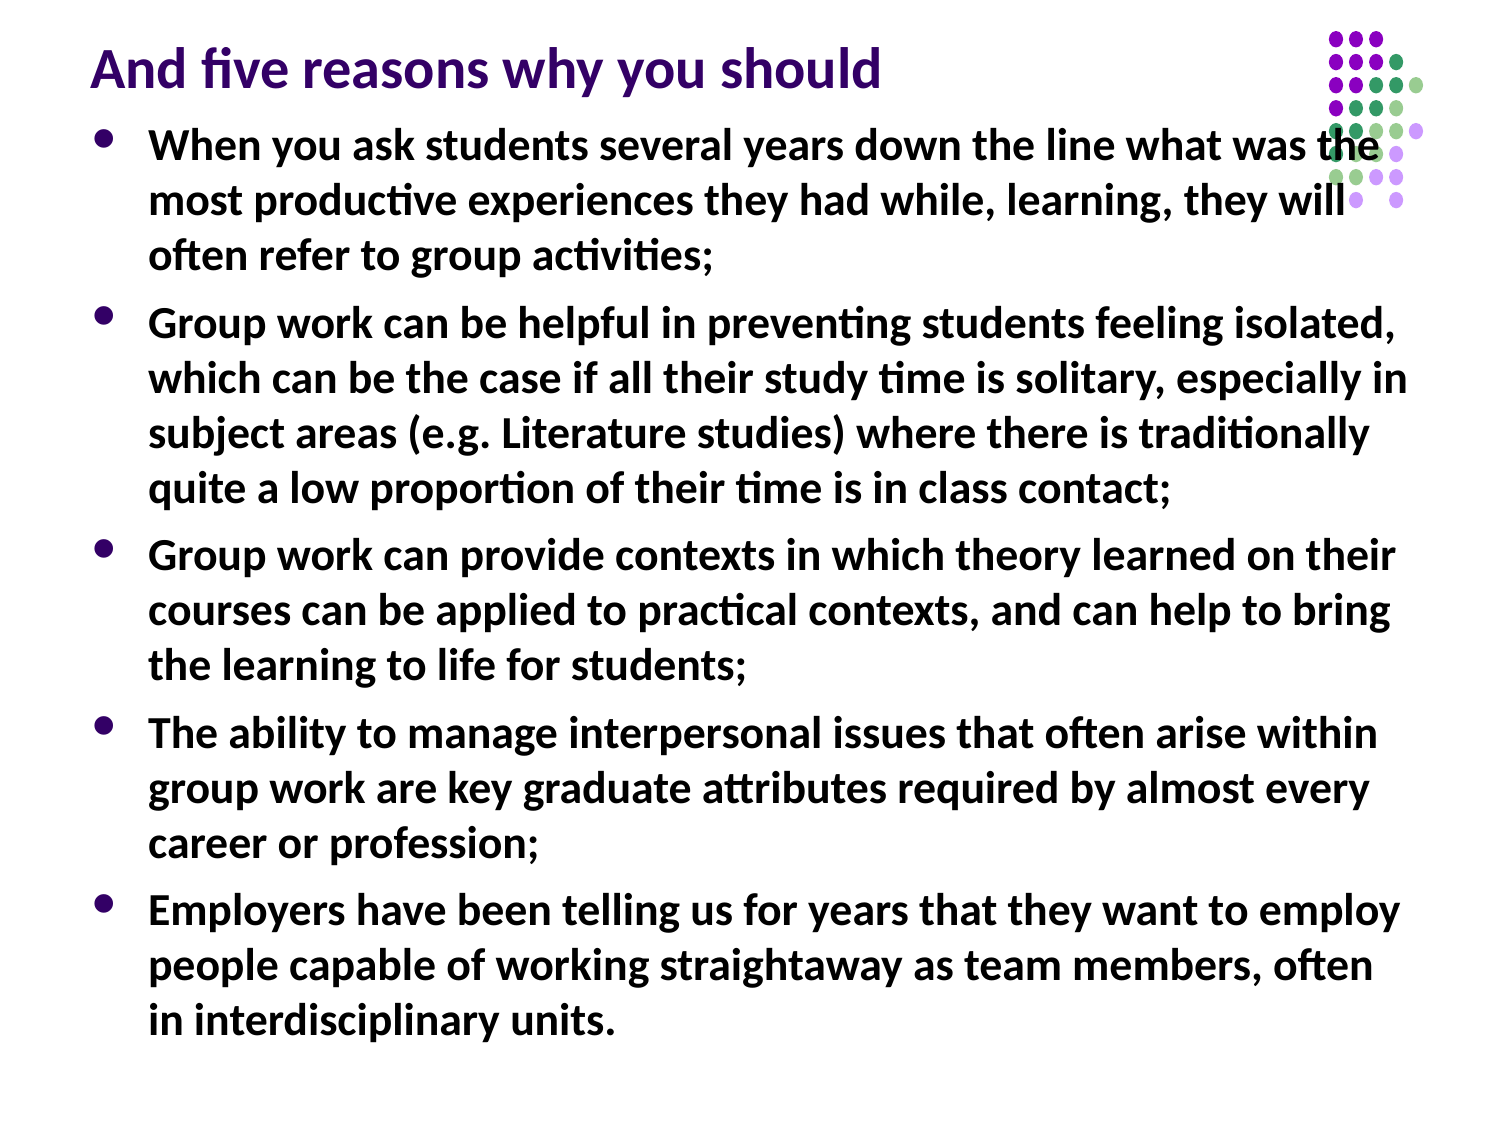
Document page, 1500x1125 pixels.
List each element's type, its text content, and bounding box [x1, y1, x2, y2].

title And five reasons why you should [74, 19, 1313, 108]
list When you ask students several years down the line what was the most productive experiences they had while, learning, they will often refer to group activities; Group work can be helpful in preventing students feeling isolated, which can be the case if all their study time is solitary, especially in subject areas (e.g. Literature studies) where there is traditionally quite a low proportion of their time is in class contact; Group work can provide contexts in which theory learned on their courses can be applied to practical contexts, and can help to bring the learning to life for students; The ability to manage interpersonal issues that often arise within group work are key graduate attributes required by almost every career or profession; Employers have been telling us for years that they want to employ people capable of working straightaway as team members, often in interdisciplinary units. [76, 107, 1428, 1106]
